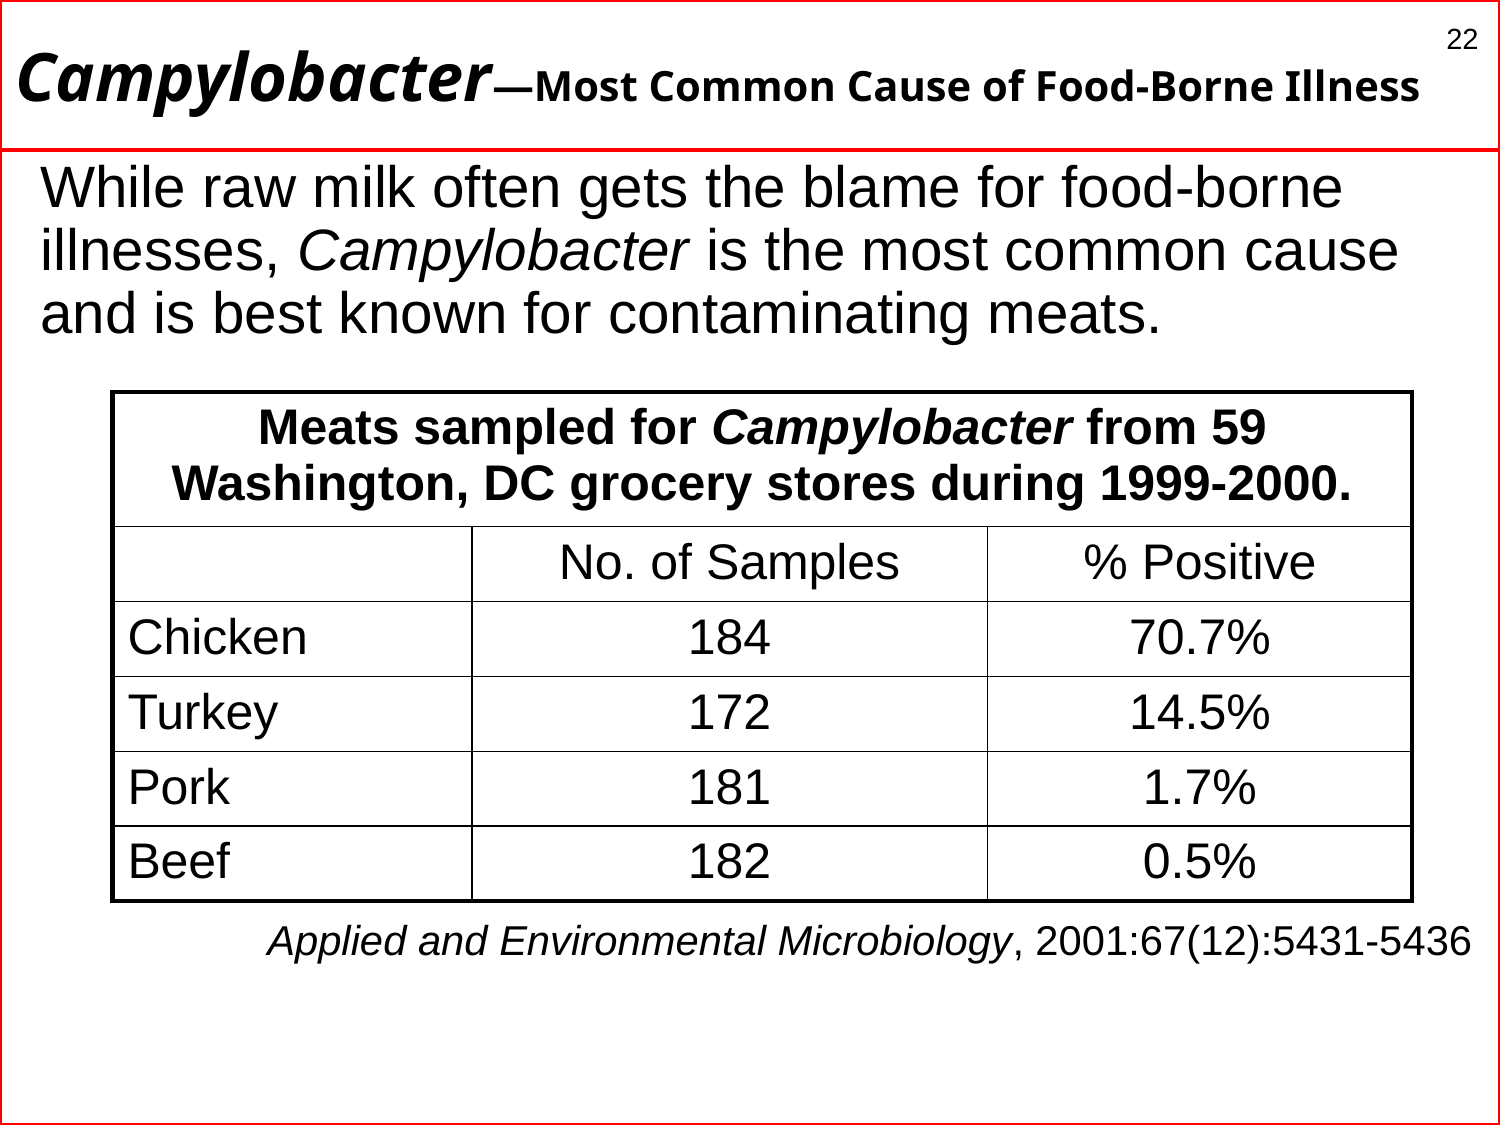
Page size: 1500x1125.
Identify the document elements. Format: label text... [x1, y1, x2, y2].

table_cell 184 [473, 602, 987, 676]
table_cell 1.7% [988, 752, 1410, 825]
table_cell Chicken [115, 602, 471, 676]
list While raw milk often gets the blame for food-borne illnesses, Campylobacter is the most common cause and is best known for contaminating meats. Applied and Environmental Microbiology, 2001:67(12):5431-5436 [25, 149, 1488, 1050]
table_cell 181 [473, 752, 987, 825]
table_cell 14.5% [988, 677, 1410, 751]
table_cell 0.5% [988, 827, 1410, 899]
table_cell 172 [473, 677, 987, 751]
title Campylobacter—Most Common Cause of Food-Borne Illness [0, 0, 1500, 152]
table_cell Turkey [115, 677, 471, 751]
table_header Meats sampled for Campylobacter from 59 Washington, DC grocery stores during 1999-2000. [115, 394, 1410, 526]
table_cell 70.7% [988, 602, 1410, 676]
table_cell Pork [115, 752, 471, 825]
table_cell 182 [473, 827, 987, 899]
table_cell Beef [115, 827, 471, 899]
table_cell [115, 527, 471, 601]
table_cell No. of Samples [473, 527, 987, 601]
table_cell % Positive [988, 527, 1410, 601]
